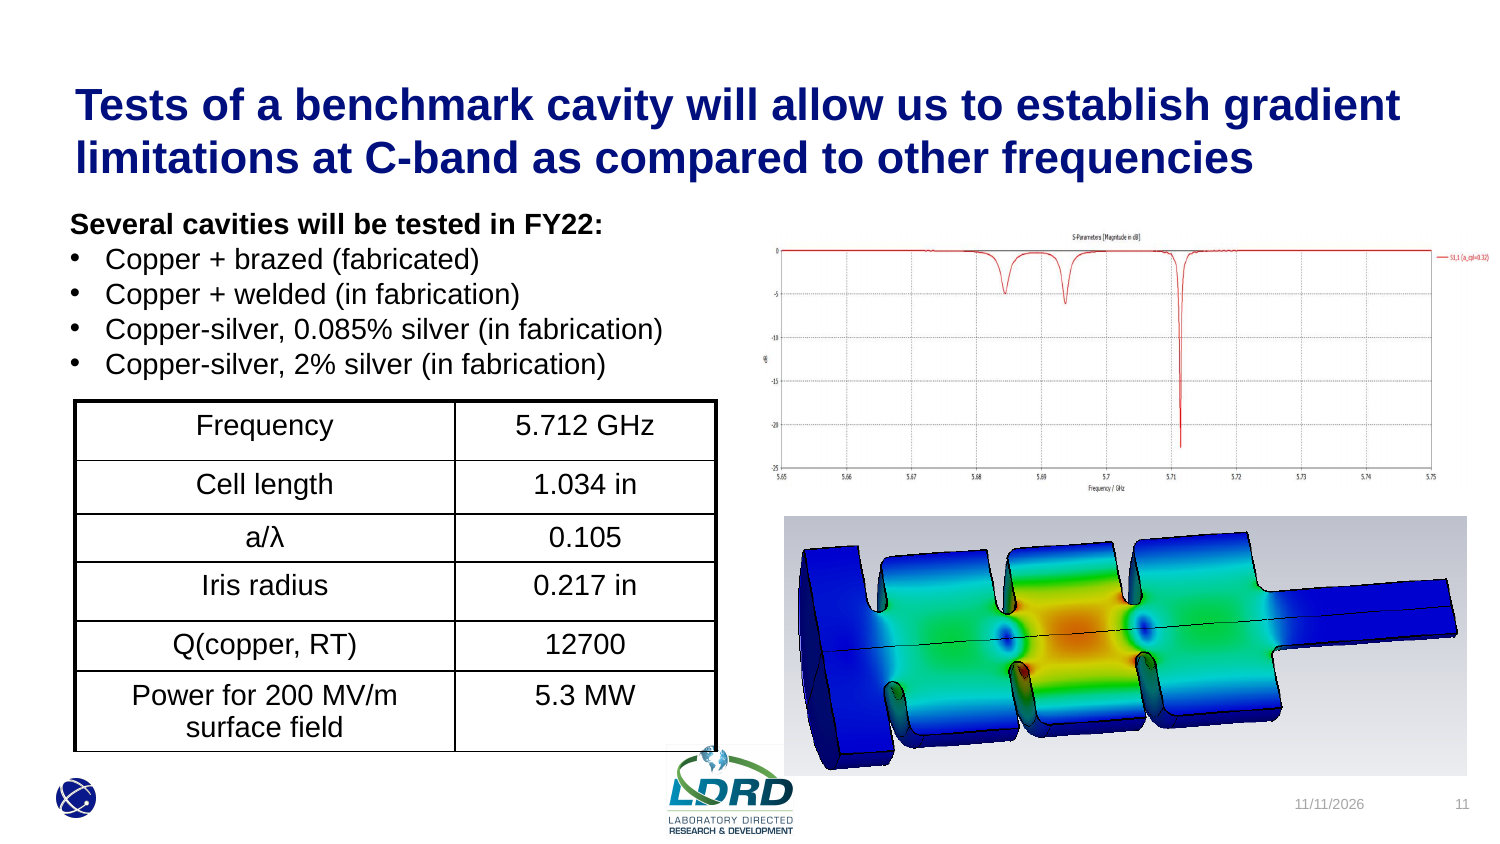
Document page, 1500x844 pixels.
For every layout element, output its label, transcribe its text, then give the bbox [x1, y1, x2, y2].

title Tests of a benchmark cavity will allow us to establish gradient limitations at C-band as compared to other frequencies [75, 75, 1483, 185]
table_cell a/λ [77, 515, 454, 561]
table_cell Power for 200 MV/m surface field [77, 672, 454, 751]
picture [53, 775, 99, 821]
picture [666, 516, 1467, 836]
table_cell Cell length [77, 461, 454, 513]
table_cell 0.105 [456, 515, 714, 561]
table_cell 12700 [456, 622, 714, 670]
table_header 5.712 GHz [456, 403, 714, 460]
table_header Frequency [77, 403, 454, 460]
text_box Several cavities will be tested in FY22: Copper + brazed (fabricated) Copper + welded (in fabrication) Copper-silver, 0.085% silver (in fabrication) Copper-silver, 2% silver (in fabrication) [55, 197, 714, 388]
table_cell 1.034 in [456, 461, 714, 513]
table_cell Iris radius [77, 563, 454, 620]
table_cell 5.3 MW [456, 672, 714, 751]
table_cell Q(copper, RT) [77, 622, 454, 670]
table_cell 0.217 in [456, 563, 714, 620]
picture [762, 227, 1491, 493]
